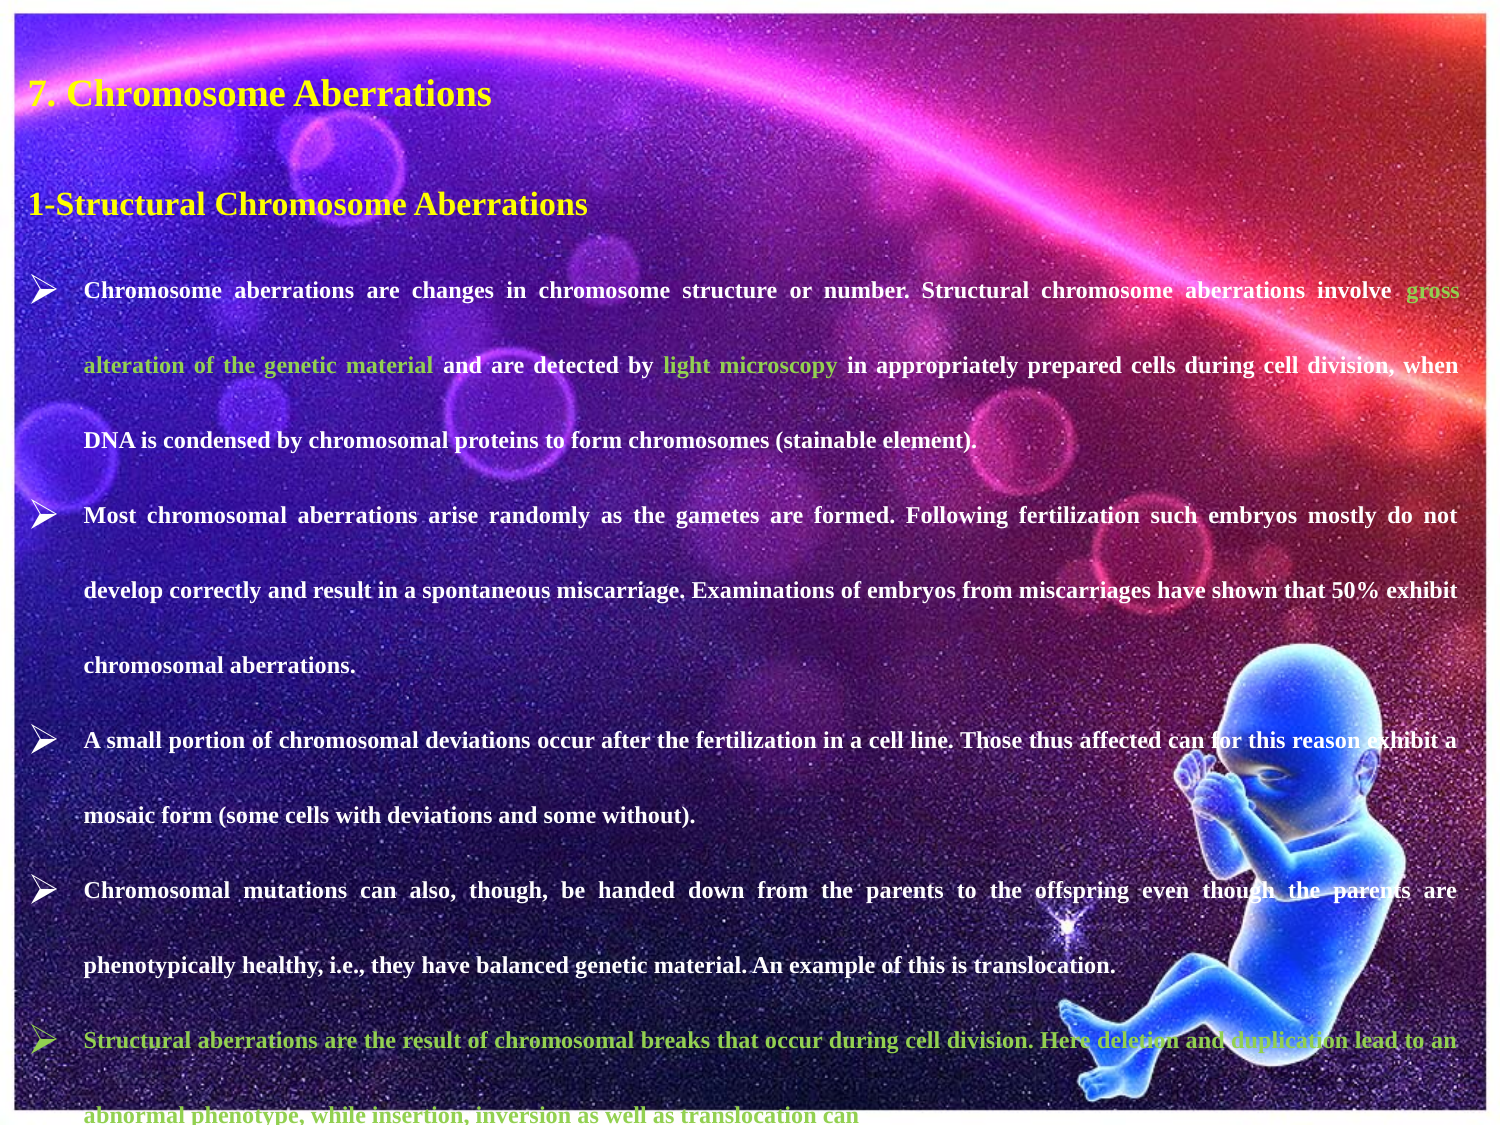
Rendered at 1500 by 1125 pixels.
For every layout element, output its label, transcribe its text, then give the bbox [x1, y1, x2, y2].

picture [0, 0, 1500, 1125]
list 7. Chromosome Aberrations 1-Structural Chromosome Aberrations Chromosome aberrations are changes in chromosome structure or number. Structural chromosome aberrations involve gross alteration of the genetic material and are detected by light microscopy in appropriately prepared cells during cell division, when DNA is condensed by chromosomal proteins to form chromosomes (stainable element). Most chromosomal aberrations arise randomly as the gametes are formed. Following fertilization such embryos mostly do not develop correctly and result in a spontaneous miscarriage. Examinations of embryos from miscarriages have shown that 50% exhibit chromosomal aberrations. A small portion of chromosomal deviations occur after the fertilization in a cell line. Those thus affected can for this reason exhibit a mosaic form (some cells with deviations and some without). Chromosomal mutations can also, though, be handed down from the parents to the offspring even though the parents are phenotypically healthy, i.e., they have balanced genetic material. An example of this is translocation. Structural aberrations are the result of chromosomal breaks that occur during cell division. Here deletion and duplication lead to an abnormal phenotype, while insertion, inversion as well as translocation can be balanced. This means that the carrier of this structural chromosome aberration can escape notice phenotypically, because the entire genetic material is present. Major classes of chromosomal rearrangements that can be transmitted in populations of cells or organisms are deletions, duplications, inversions, and balanced translocations. Many of these rearrangements can be detected with staining techniques (e.g. trypsin-giemsa banding) that reveal banding patterns on chromosomes but cannot be detected with routine cytogenetic analysis of un-banded chromosomes. [12, 12, 1475, 650]
